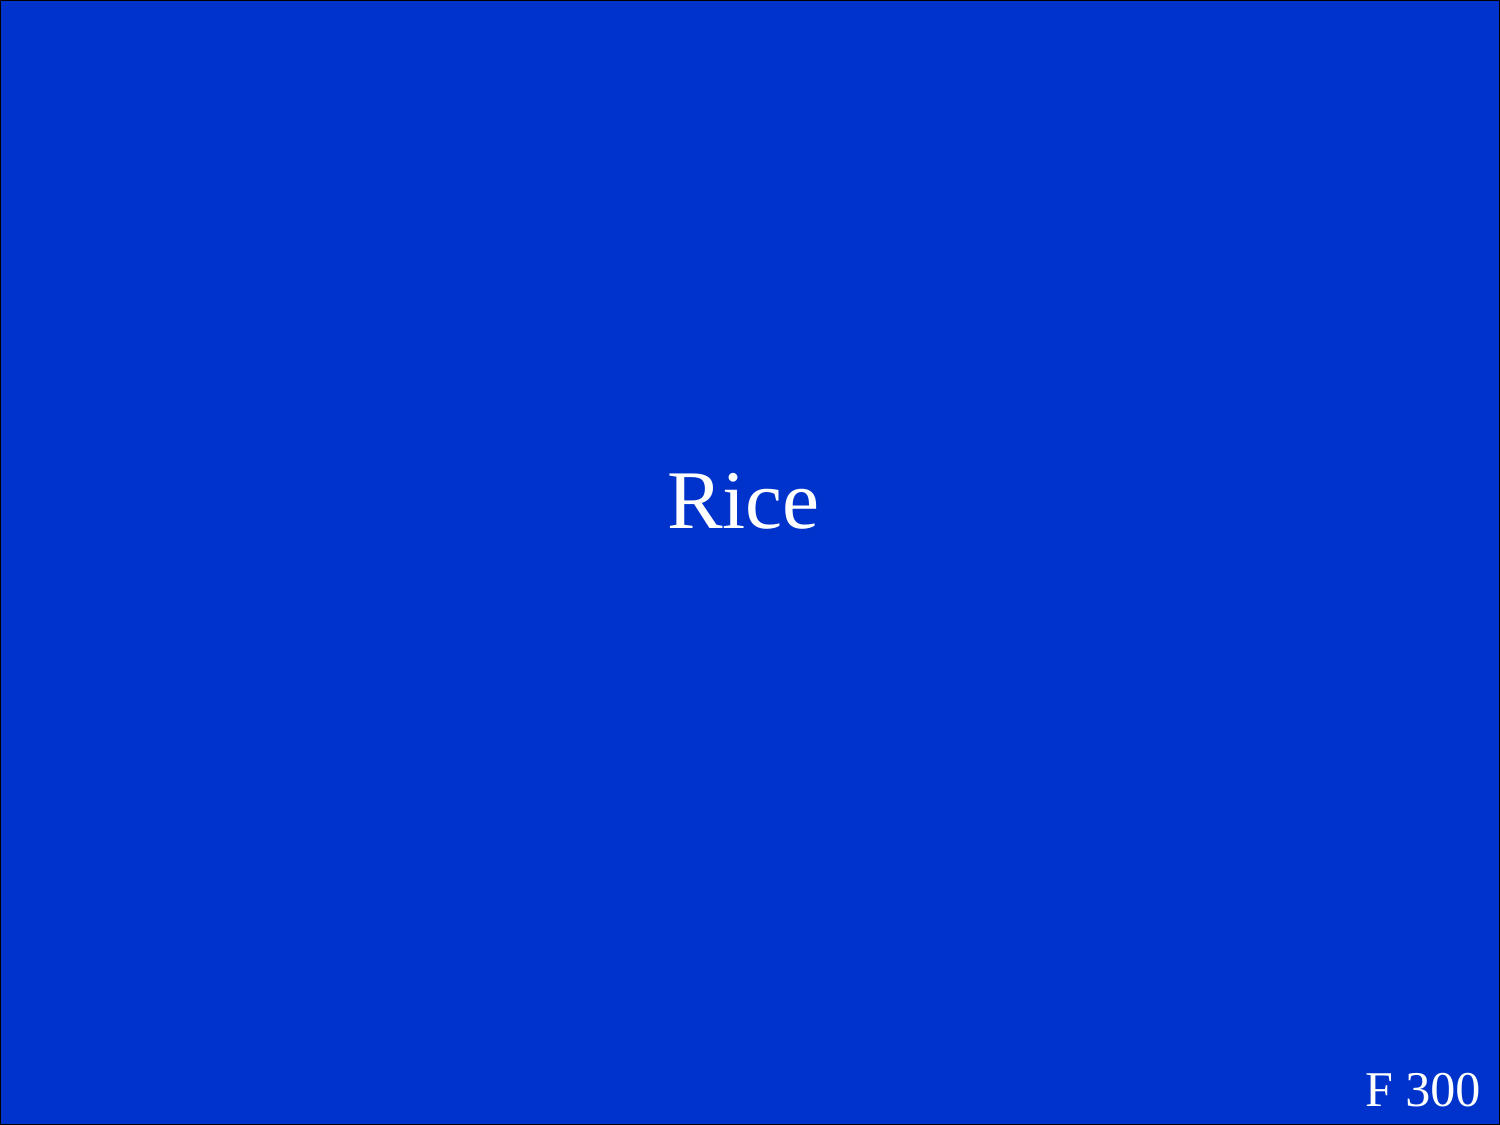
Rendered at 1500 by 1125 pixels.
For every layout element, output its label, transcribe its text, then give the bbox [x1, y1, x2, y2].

text_box [0, 0, 1500, 1125]
text_box F 300 [1350, 1049, 1496, 1125]
text_box Rice [224, 437, 1263, 553]
